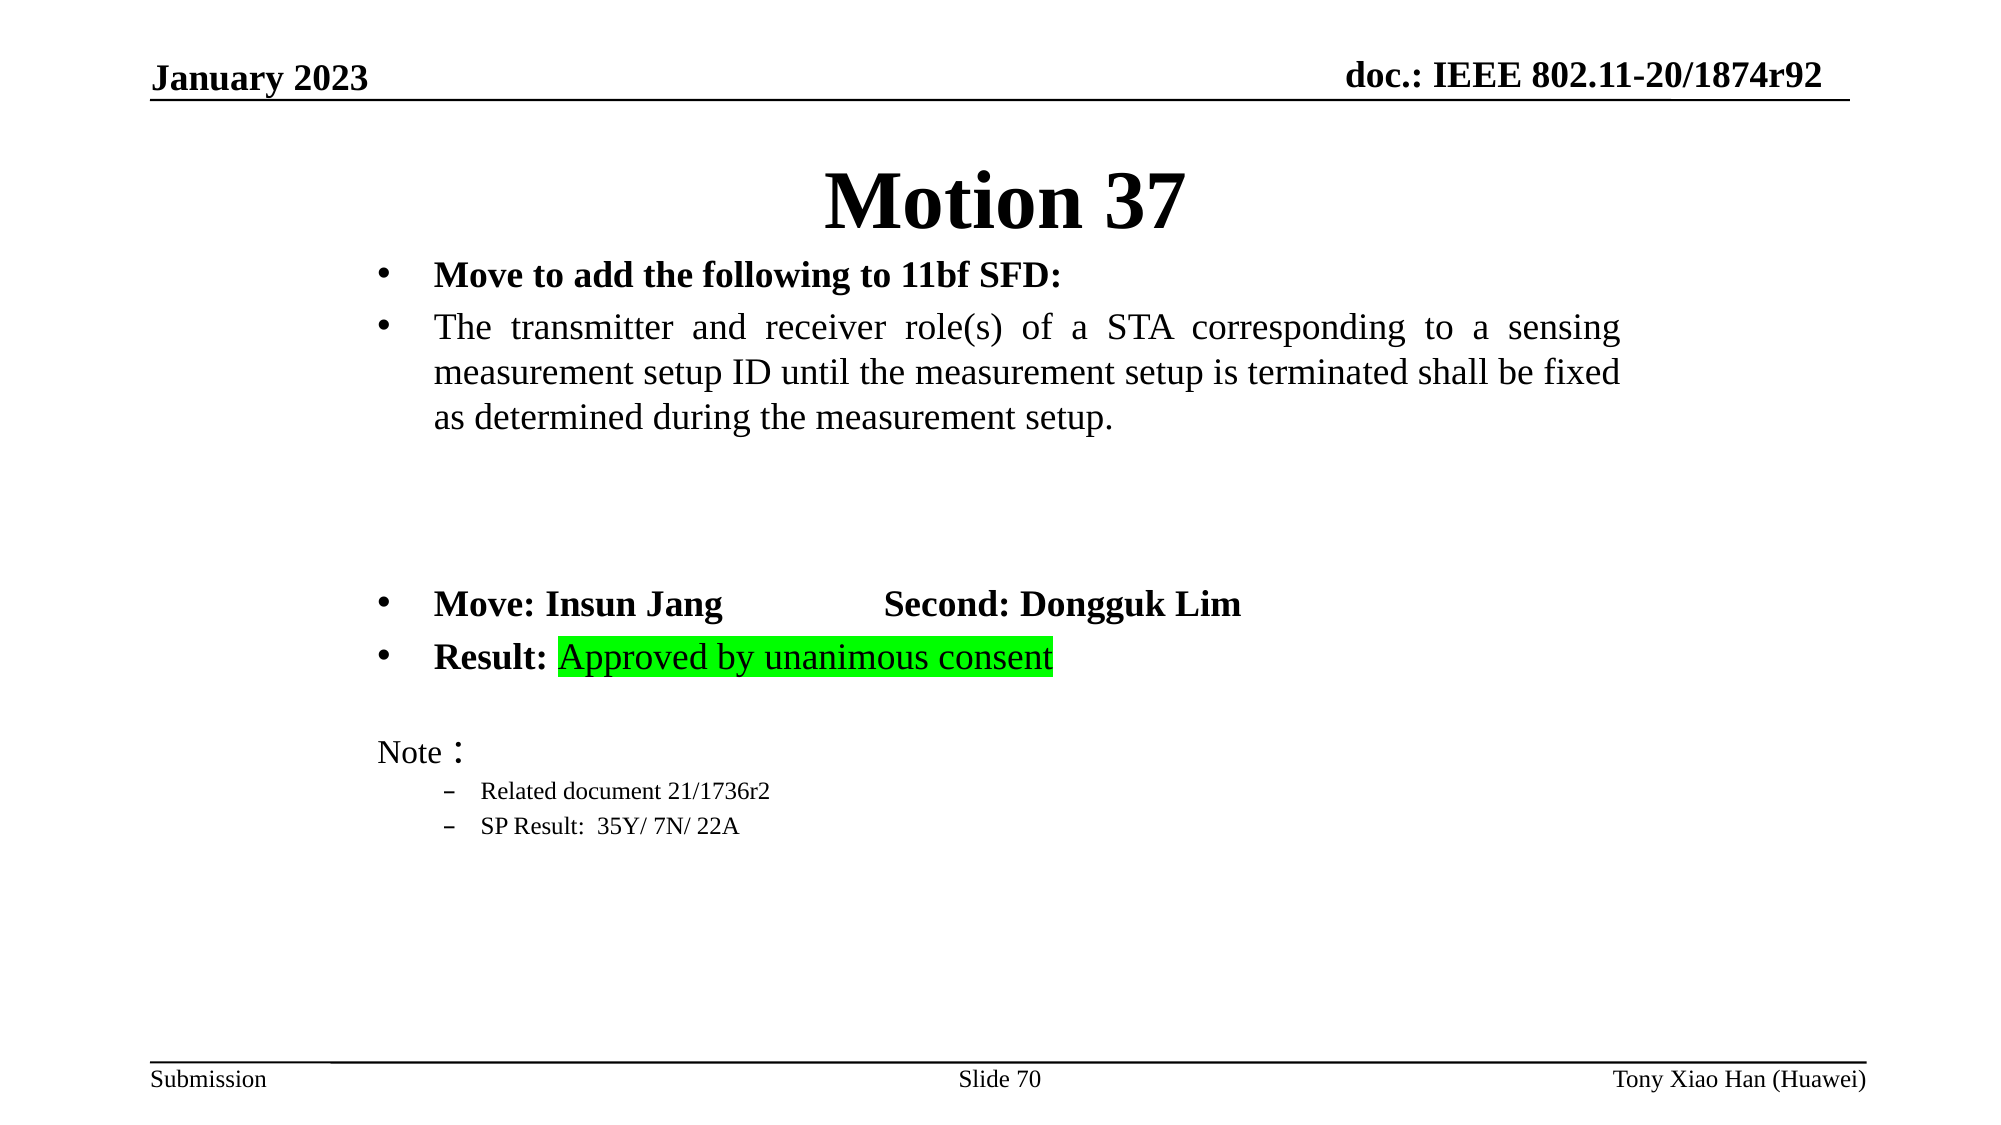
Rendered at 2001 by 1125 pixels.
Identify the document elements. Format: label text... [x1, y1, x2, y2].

text_box Move to add the following to 11bf SFD: The transmitter and receiver role(s) of a STA corresponding to a sensing measurement setup ID until the measurement setup is terminated shall be fixed as determined during the measurement setup. Move: Insun Jang Second: Dongguk Lim Result: Approved by unanimous consent Note： Related document 21/1736r2 SP Result: 35Y/ 7N/ 22A [362, 212, 1638, 900]
text_box Motion 37 [368, 137, 1644, 275]
